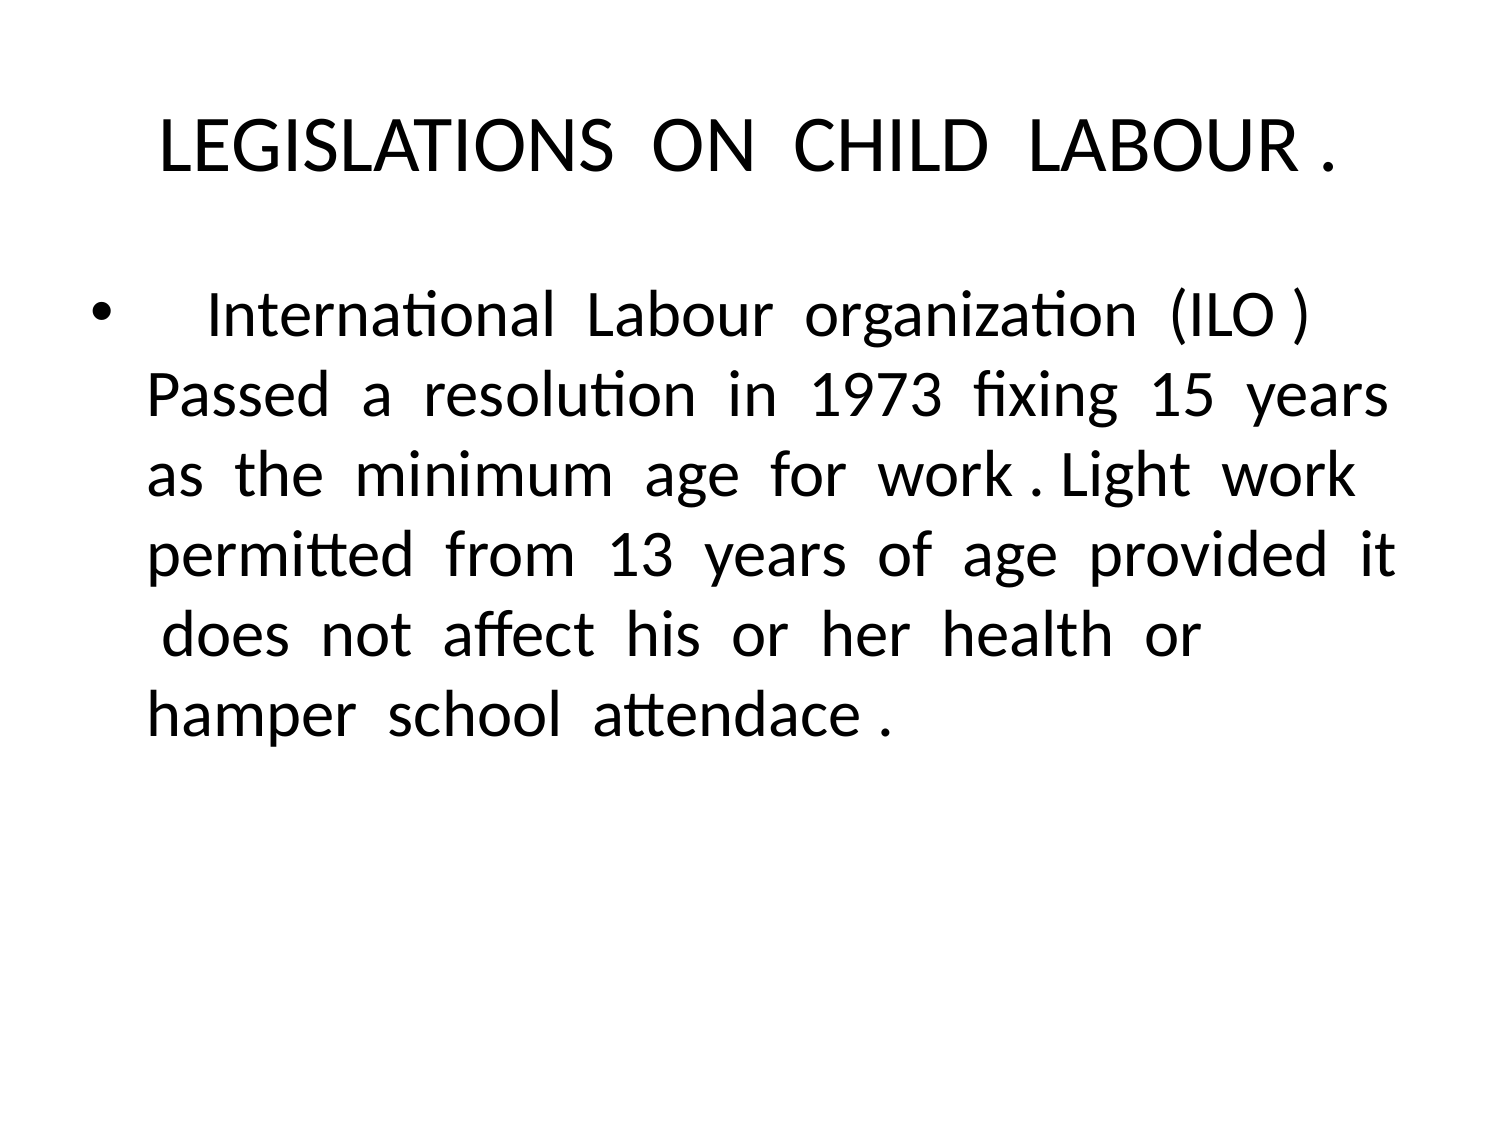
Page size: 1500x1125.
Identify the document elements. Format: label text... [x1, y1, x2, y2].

list International Labour organization (ILO ) Passed a resolution in 1973 fixing 15 years as the minimum age for work . Light work permitted from 13 years of age provided it does not affect his or her health or hamper school attendace . [75, 262, 1425, 1005]
title LEGISLATIONS ON CHILD LABOUR . [75, 45, 1425, 233]
